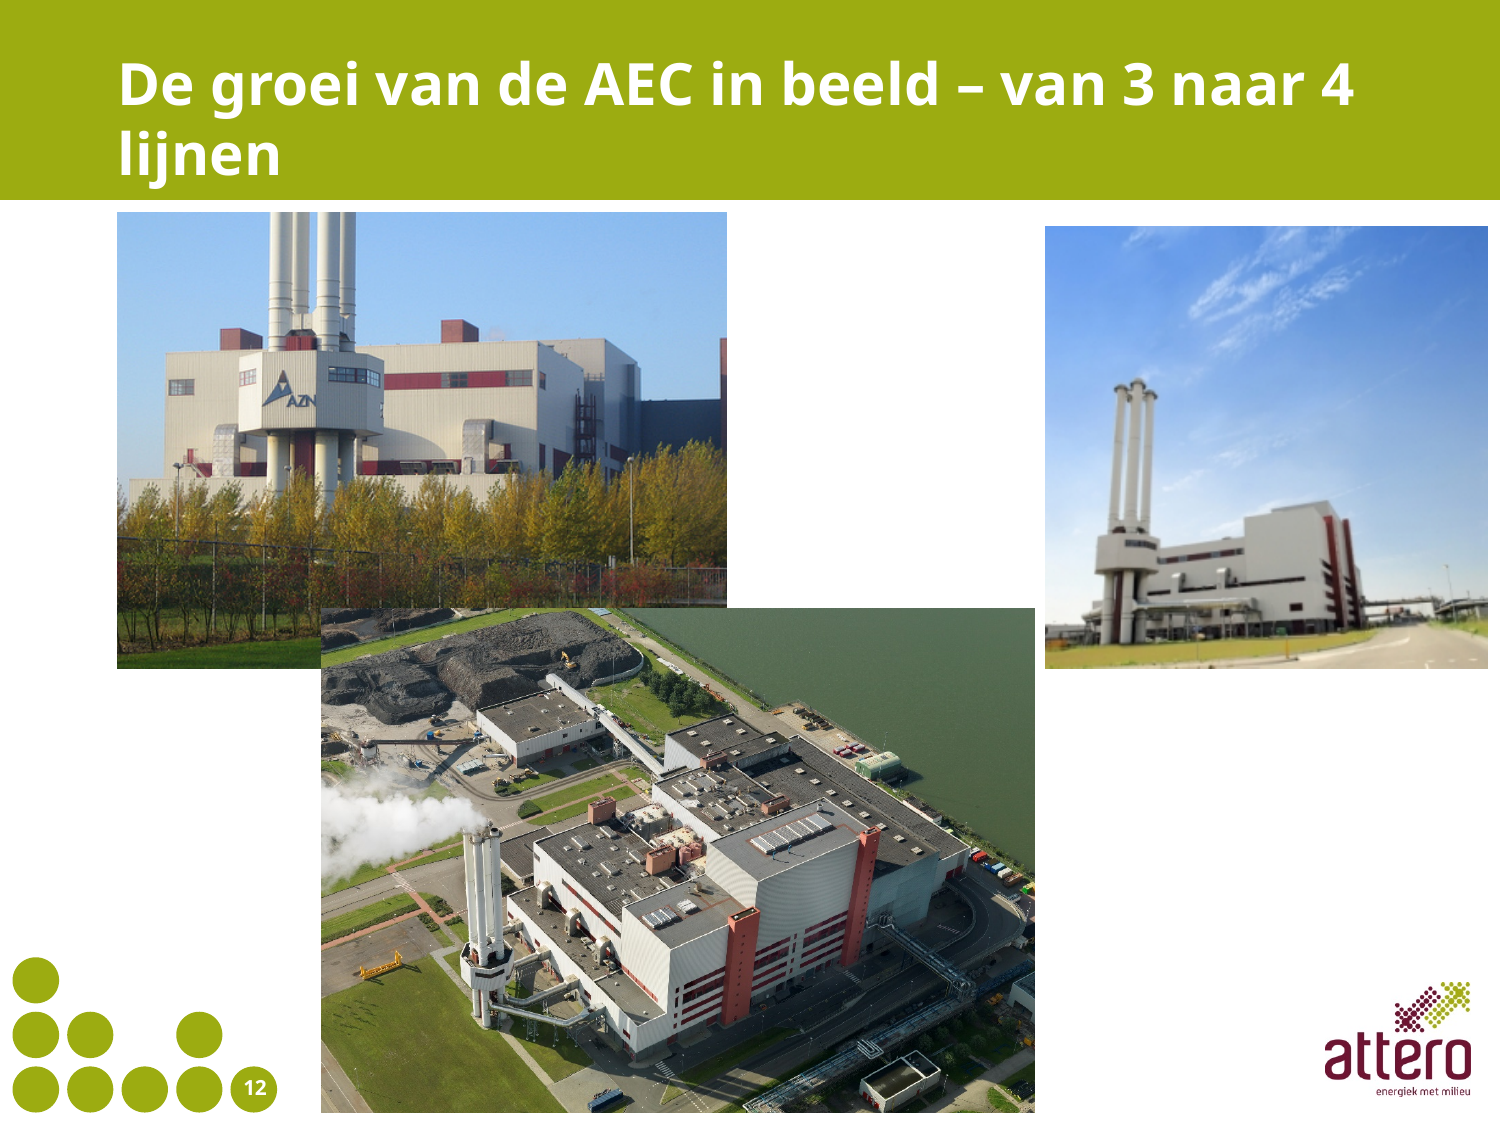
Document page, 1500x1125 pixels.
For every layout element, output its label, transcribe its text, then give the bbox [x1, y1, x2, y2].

title De groei van de AEC in beeld – van 3 naar 4 lijnen [117, 24, 1488, 188]
picture [117, 212, 1035, 1113]
picture [1045, 226, 1488, 669]
picture [1325, 982, 1471, 1097]
slide_number 12 [231, 1074, 279, 1113]
